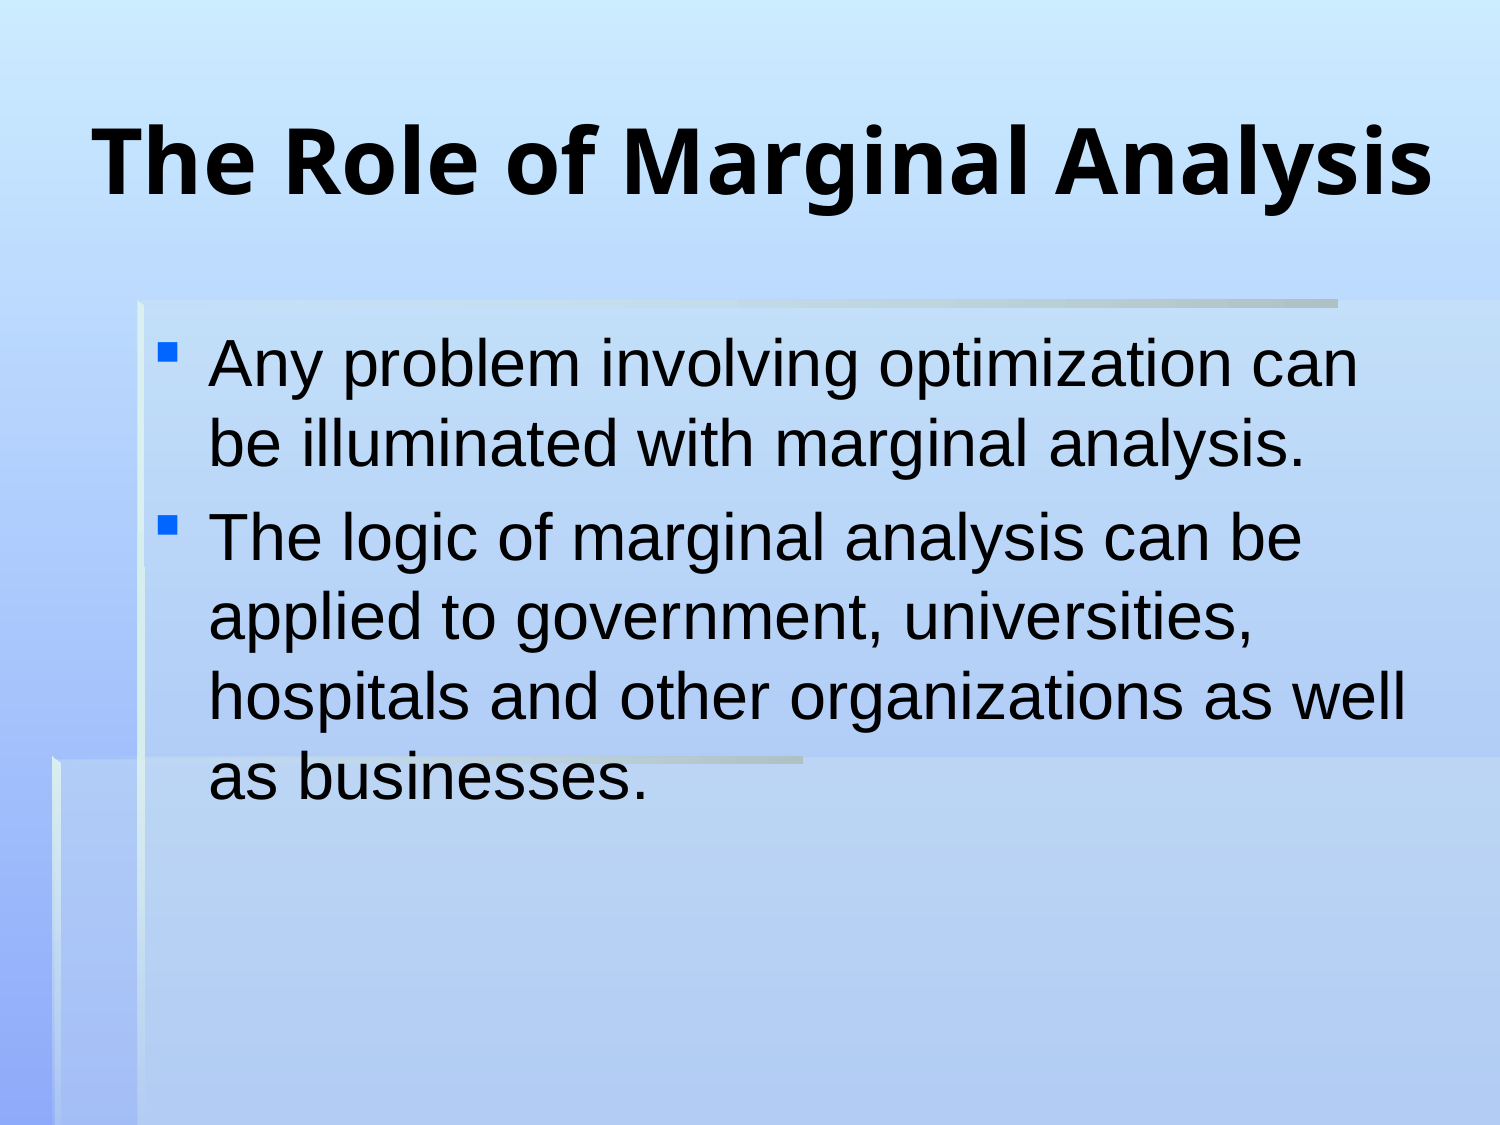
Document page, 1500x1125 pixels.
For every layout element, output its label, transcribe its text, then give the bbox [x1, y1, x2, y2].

list Any problem involving optimization can be illuminated with marginal analysis. The logic of marginal analysis can be applied to government, universities, hospitals and other organizations as well as businesses. [137, 312, 1451, 1000]
title The Role of Marginal Analysis [75, 40, 1451, 275]
